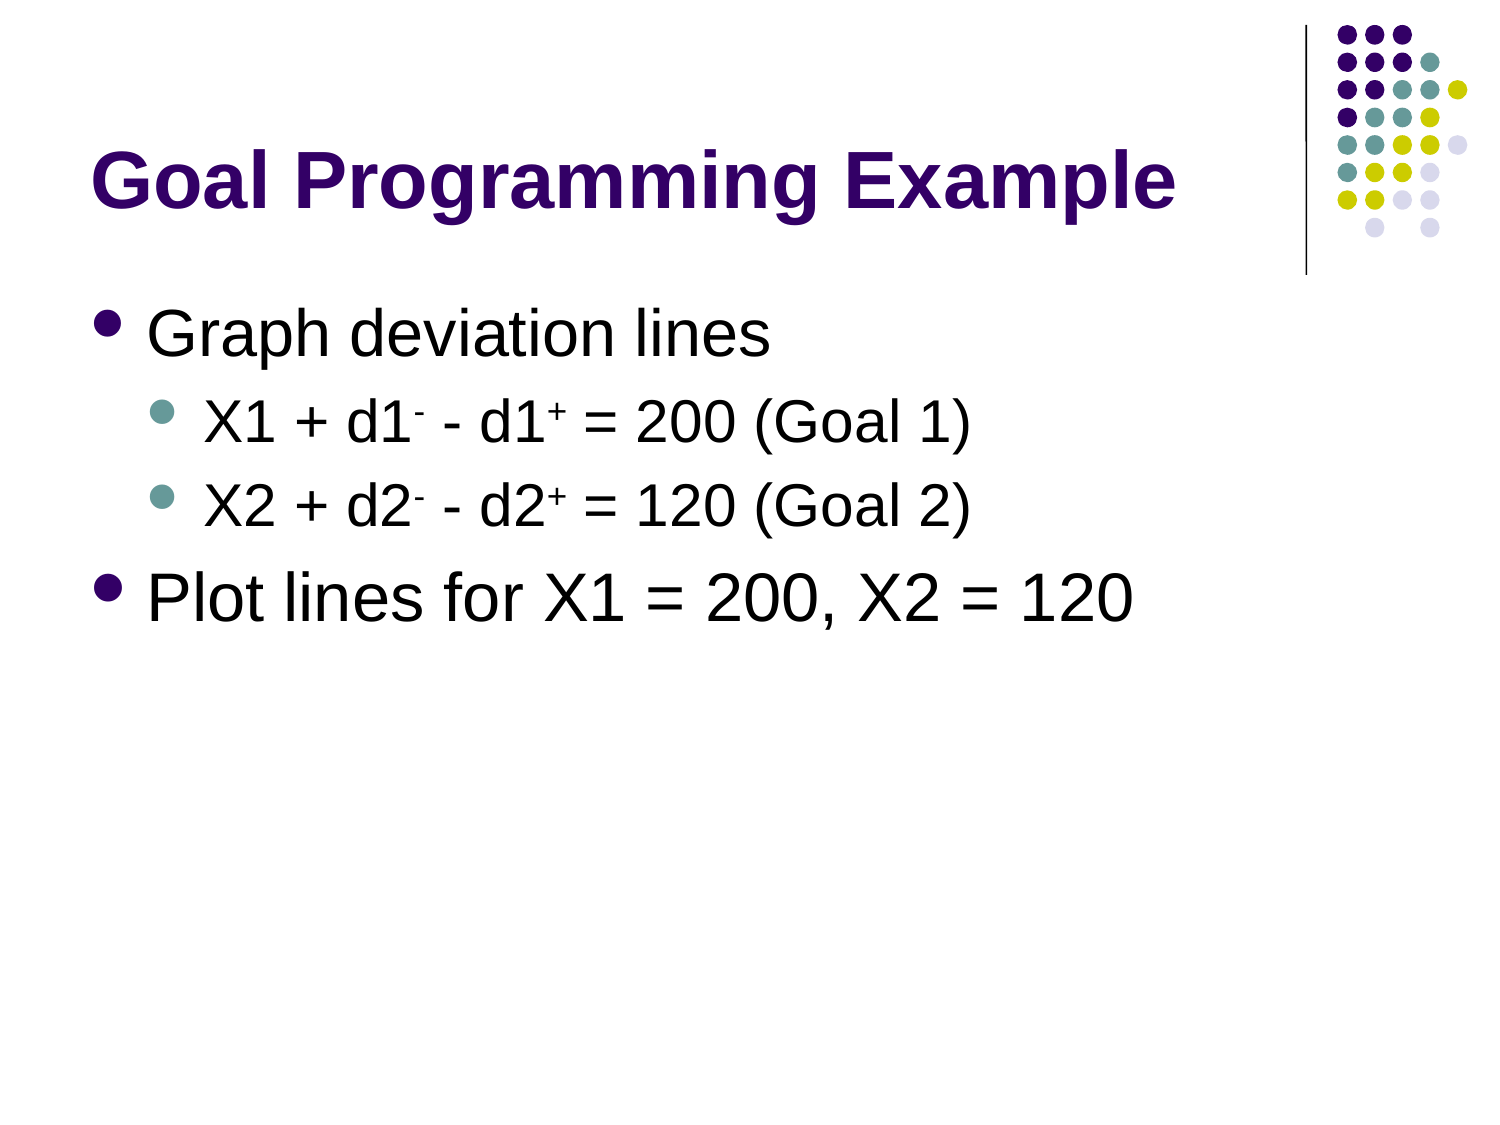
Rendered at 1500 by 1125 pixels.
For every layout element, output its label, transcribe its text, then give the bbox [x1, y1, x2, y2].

title Goal Programming Example [75, 20, 1313, 233]
list Graph deviation lines X1 + d1- - d1+ = 200 (Goal 1) X2 + d2- - d2+ = 120 (Goal 2) Plot lines for X1 = 200, X2 = 120 [75, 282, 1425, 1006]
